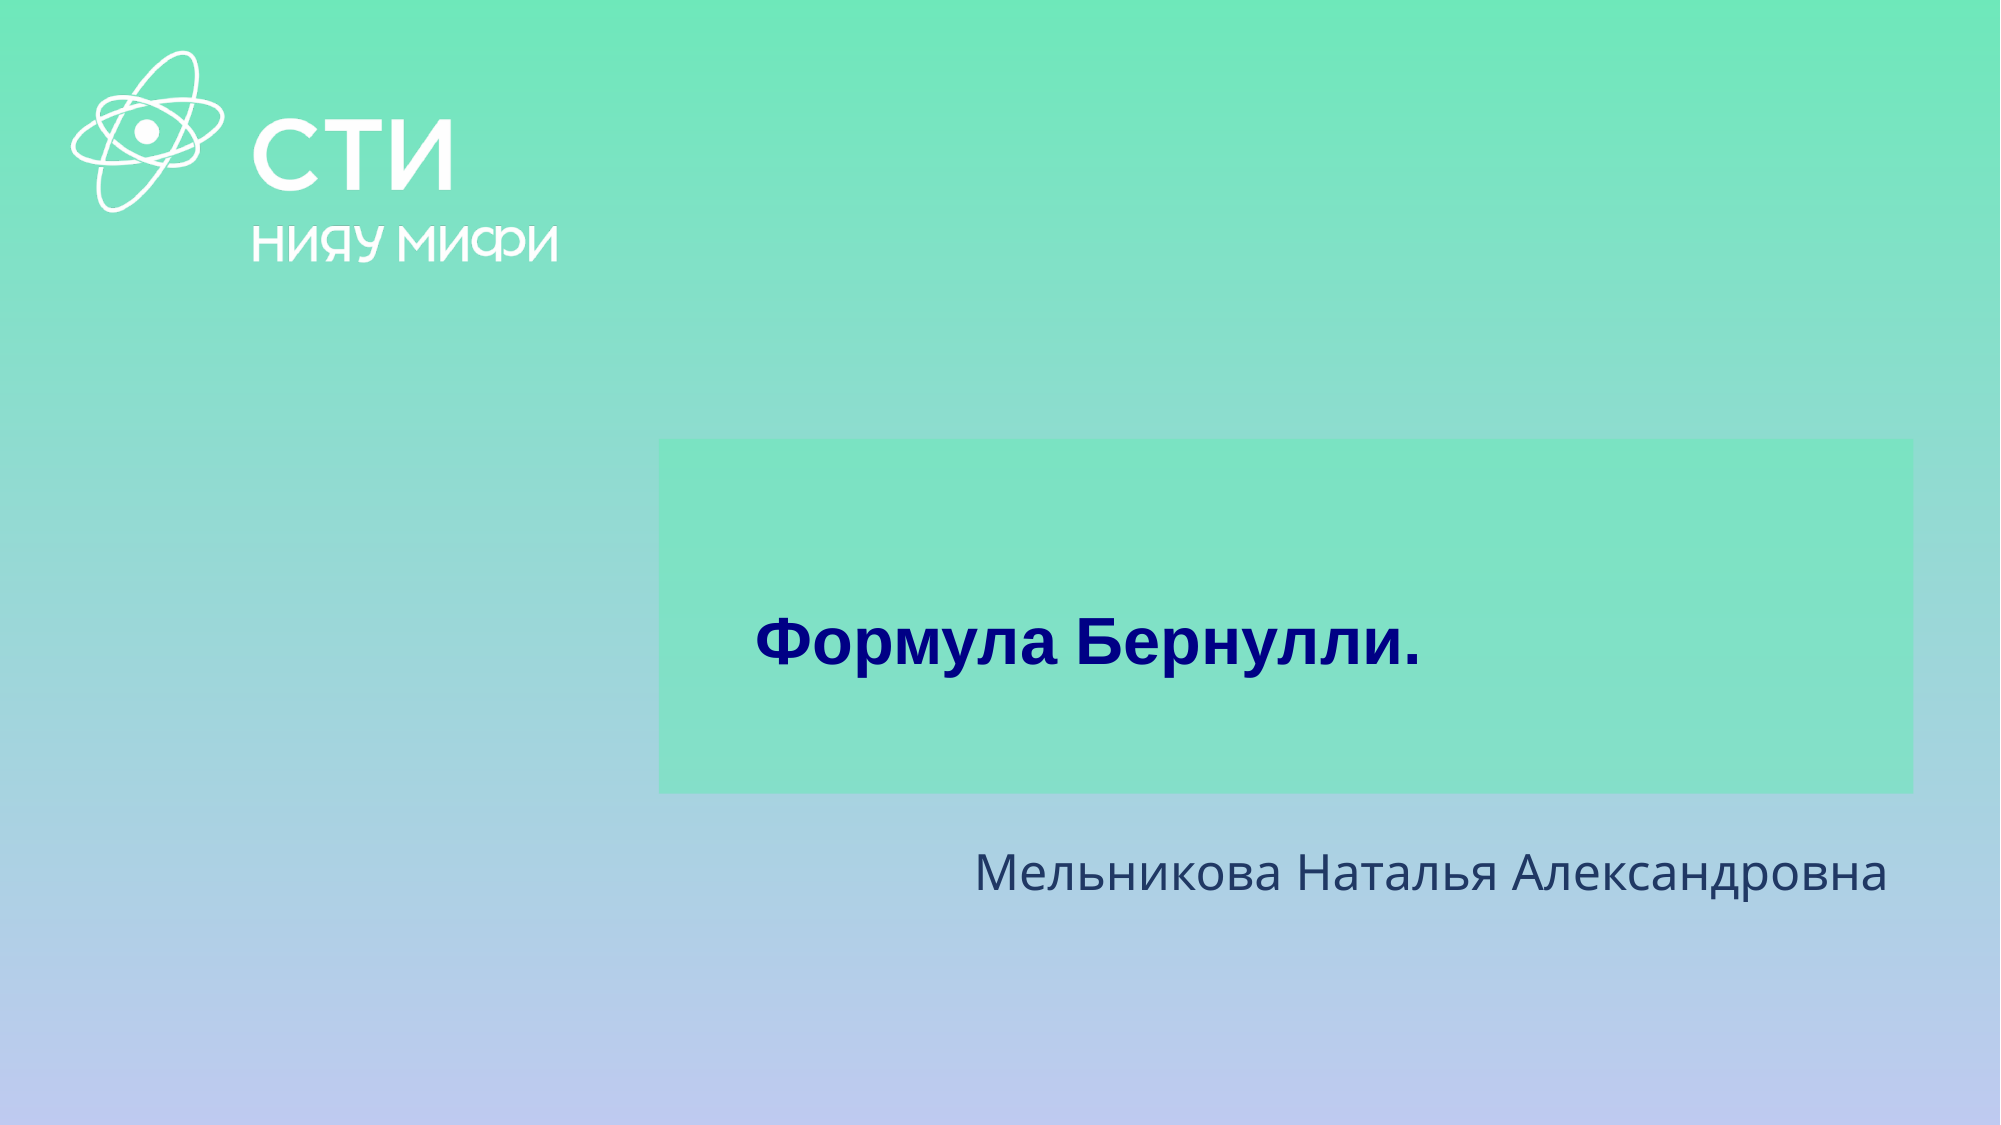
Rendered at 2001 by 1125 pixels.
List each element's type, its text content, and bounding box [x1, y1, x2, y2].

picture [32, 23, 590, 295]
text_box Мельникова Наталья Александровна [959, 833, 1910, 909]
text_box [0, 0, 2000, 1125]
